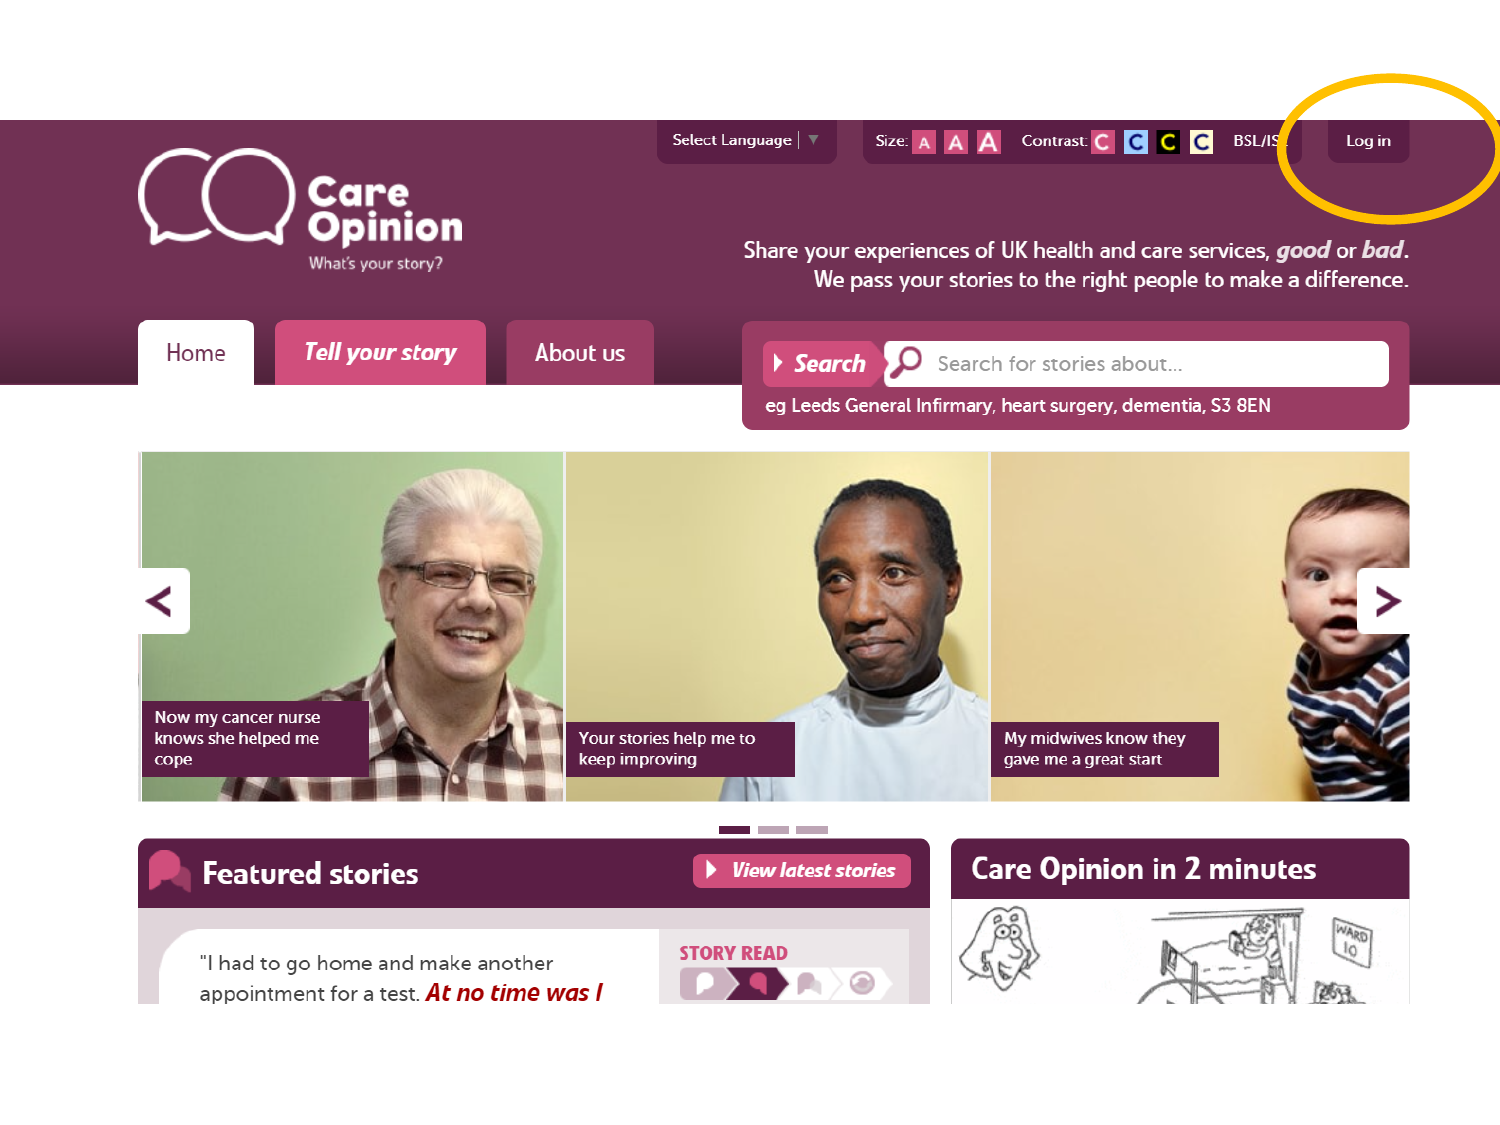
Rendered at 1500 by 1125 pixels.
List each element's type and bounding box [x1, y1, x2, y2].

text_box [1289, 77, 1492, 120]
picture [0, 120, 1500, 1004]
